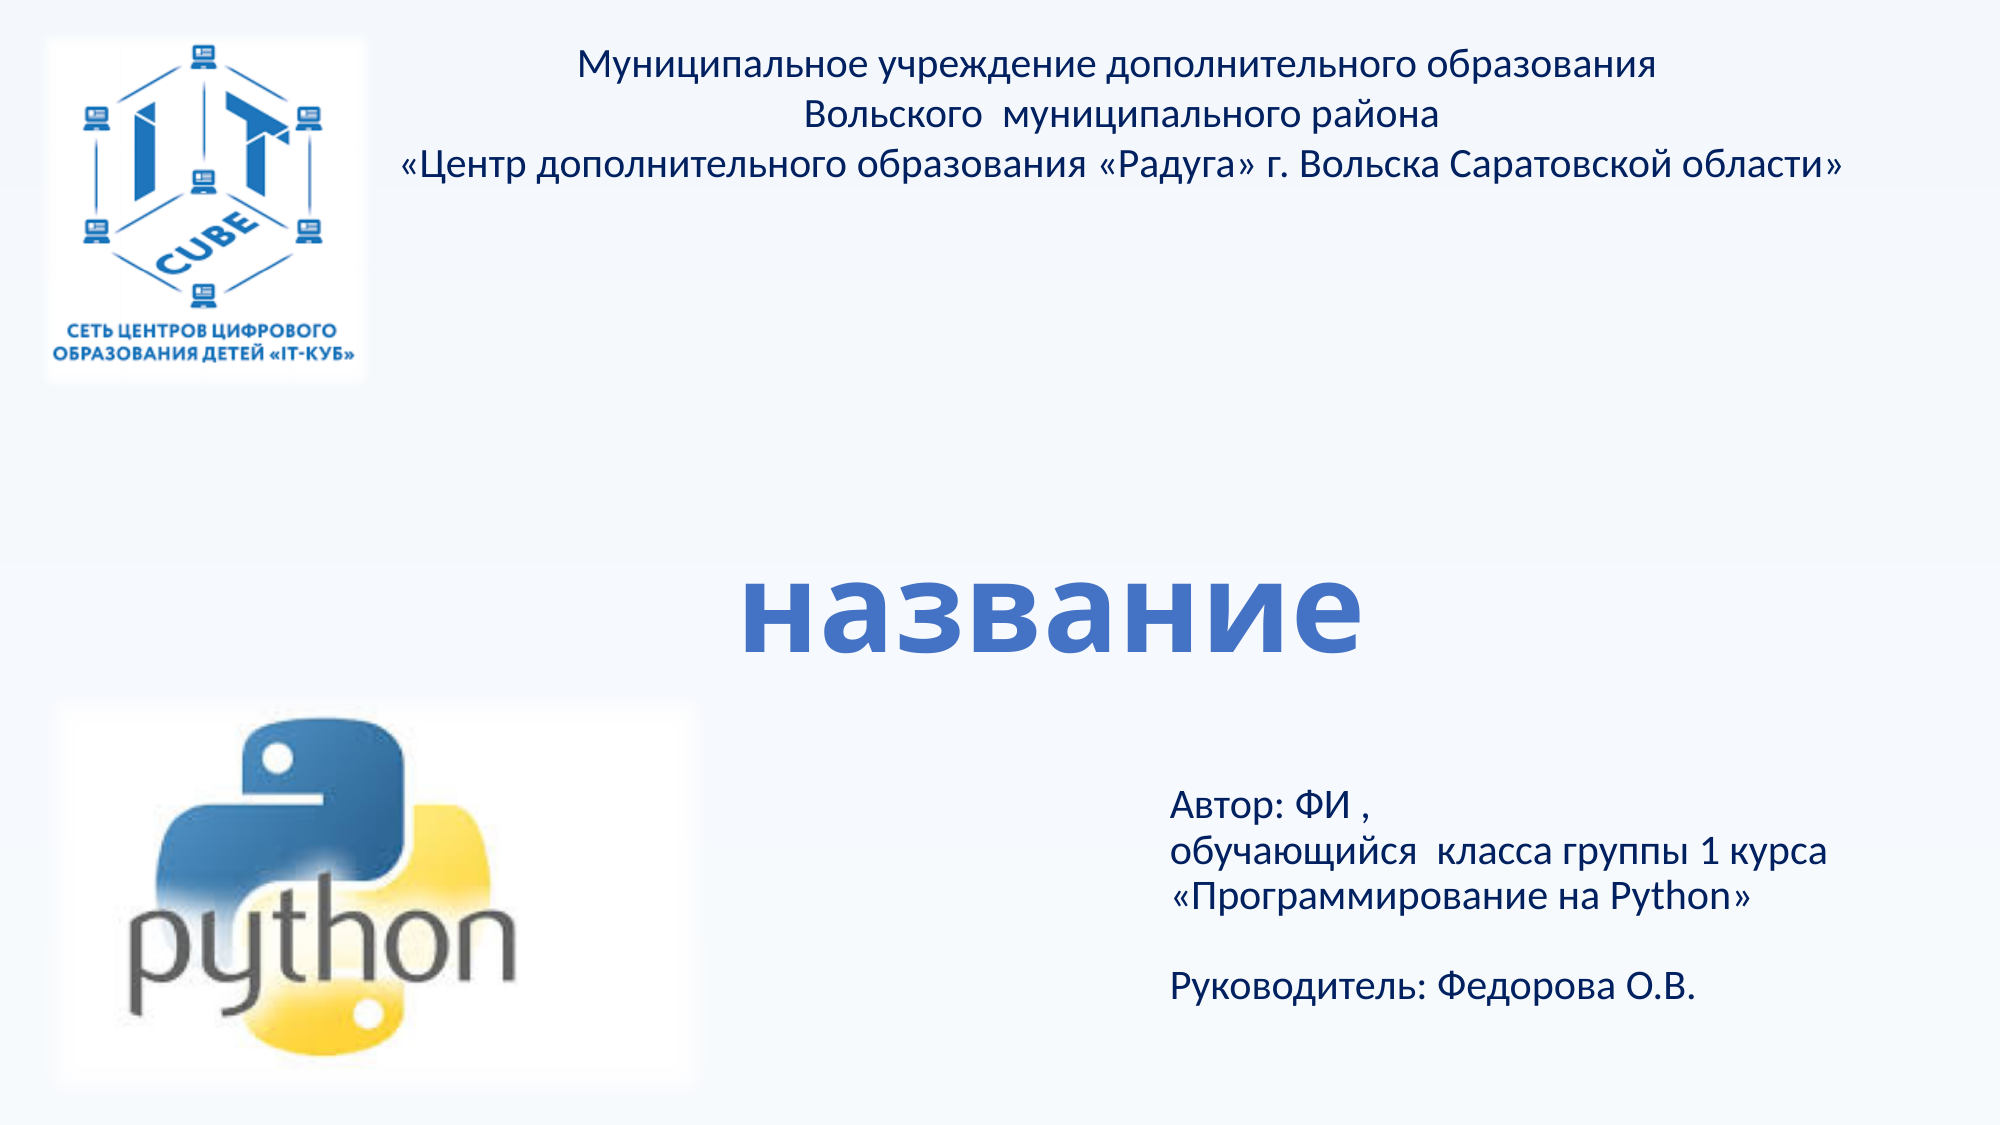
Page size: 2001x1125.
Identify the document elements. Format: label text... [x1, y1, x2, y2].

picture [35, 28, 376, 392]
text_box название [301, 295, 1802, 687]
picture [35, 683, 715, 1107]
text_box Муниципальное учреждение дополнительного образования Вольского муниципального района «Центр дополнительного образования «Радуга» г. Вольска Саратовской области» [376, 28, 1911, 194]
text_box Автор: ФИ , обучающийся класса группы 1 курса «Программирование на Python» Руководитель: Федорова О.В. [1155, 775, 1879, 1047]
